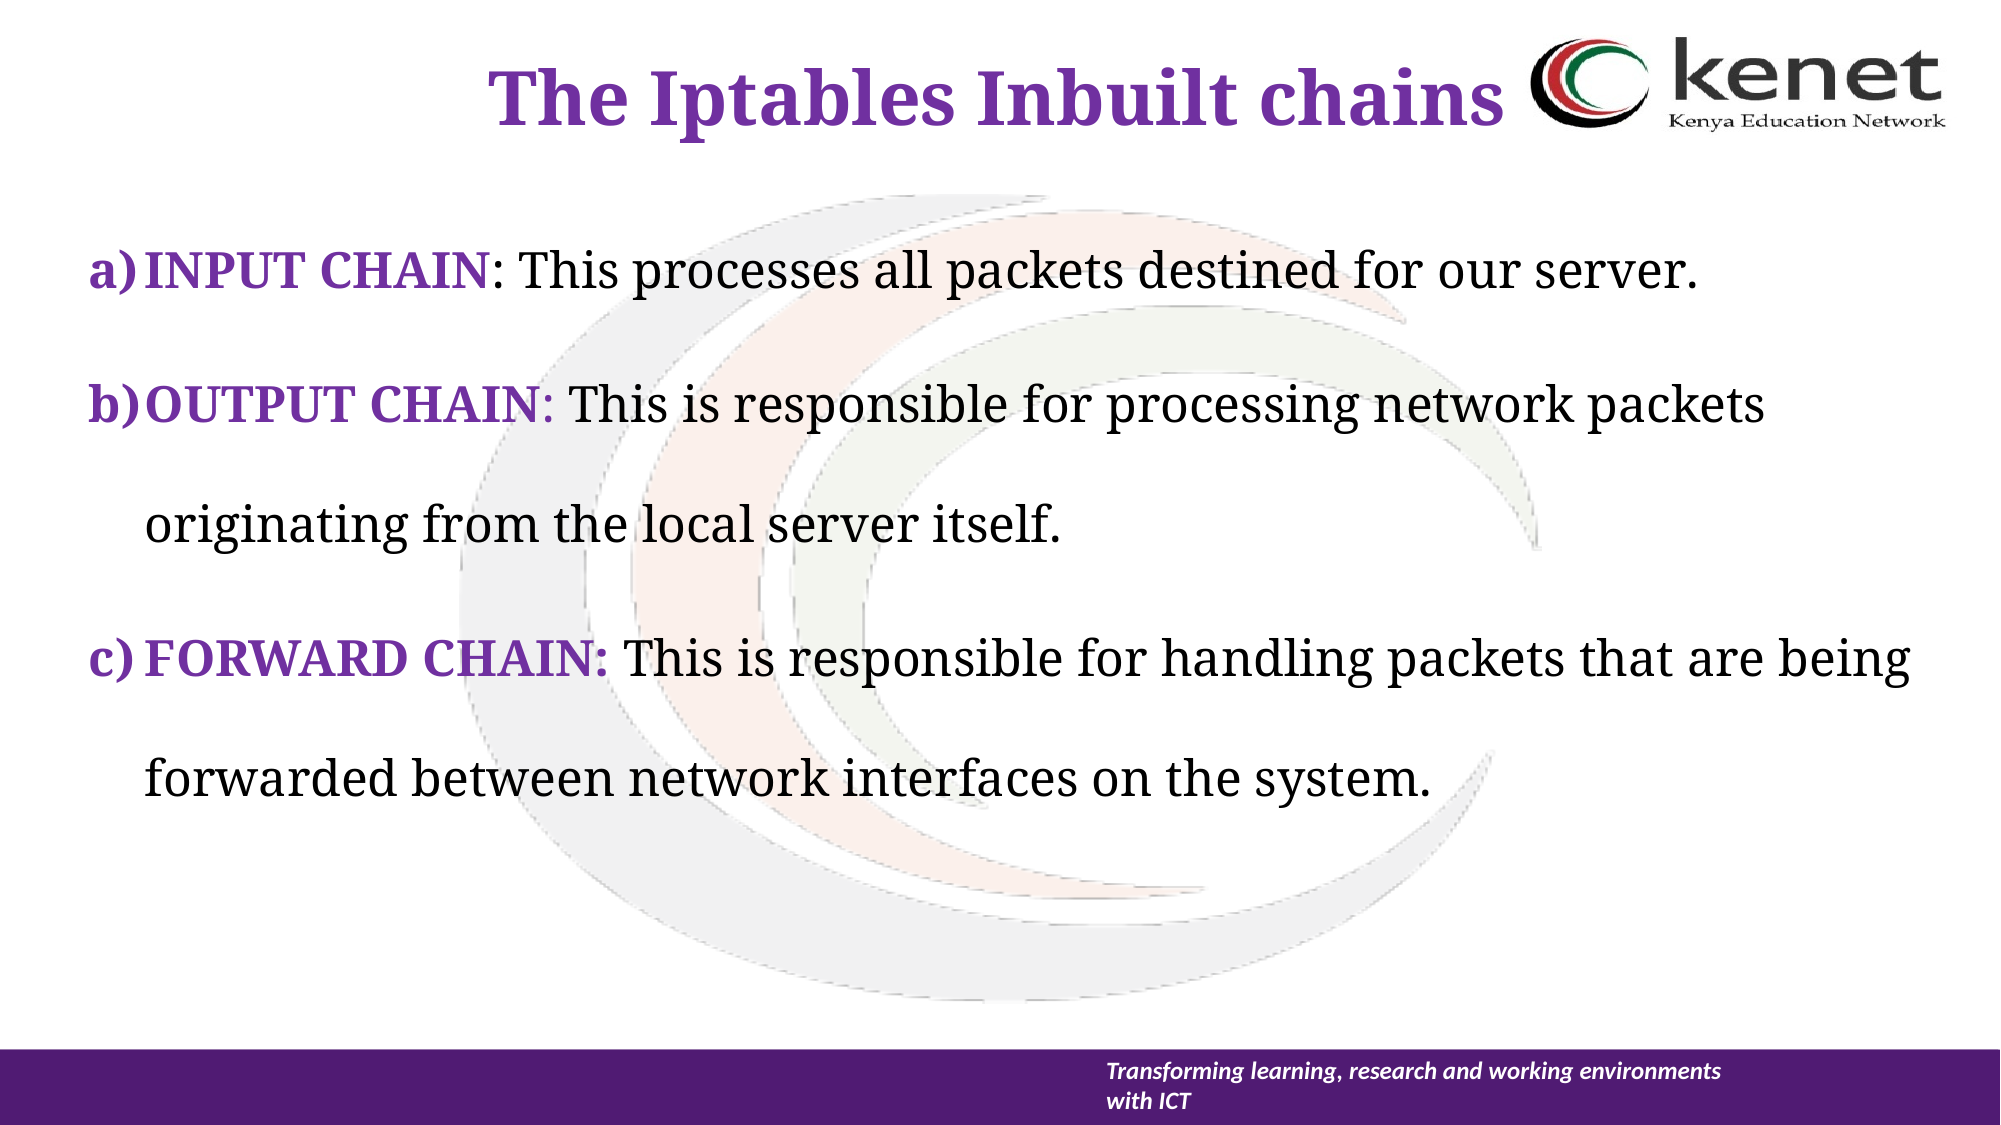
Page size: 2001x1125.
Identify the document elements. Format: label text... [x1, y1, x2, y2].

title The Iptables Inbuilt chains [99, 38, 1895, 176]
picture [1514, 5, 1966, 138]
list INPUT CHAIN: This processes all packets destined for our server. OUTPUT CHAIN: This is responsible for processing network packets originating from the local server itself. FORWARD CHAIN: This is responsible for handling packets that are being forwarded between network interfaces on the system. [88, 176, 1966, 1039]
